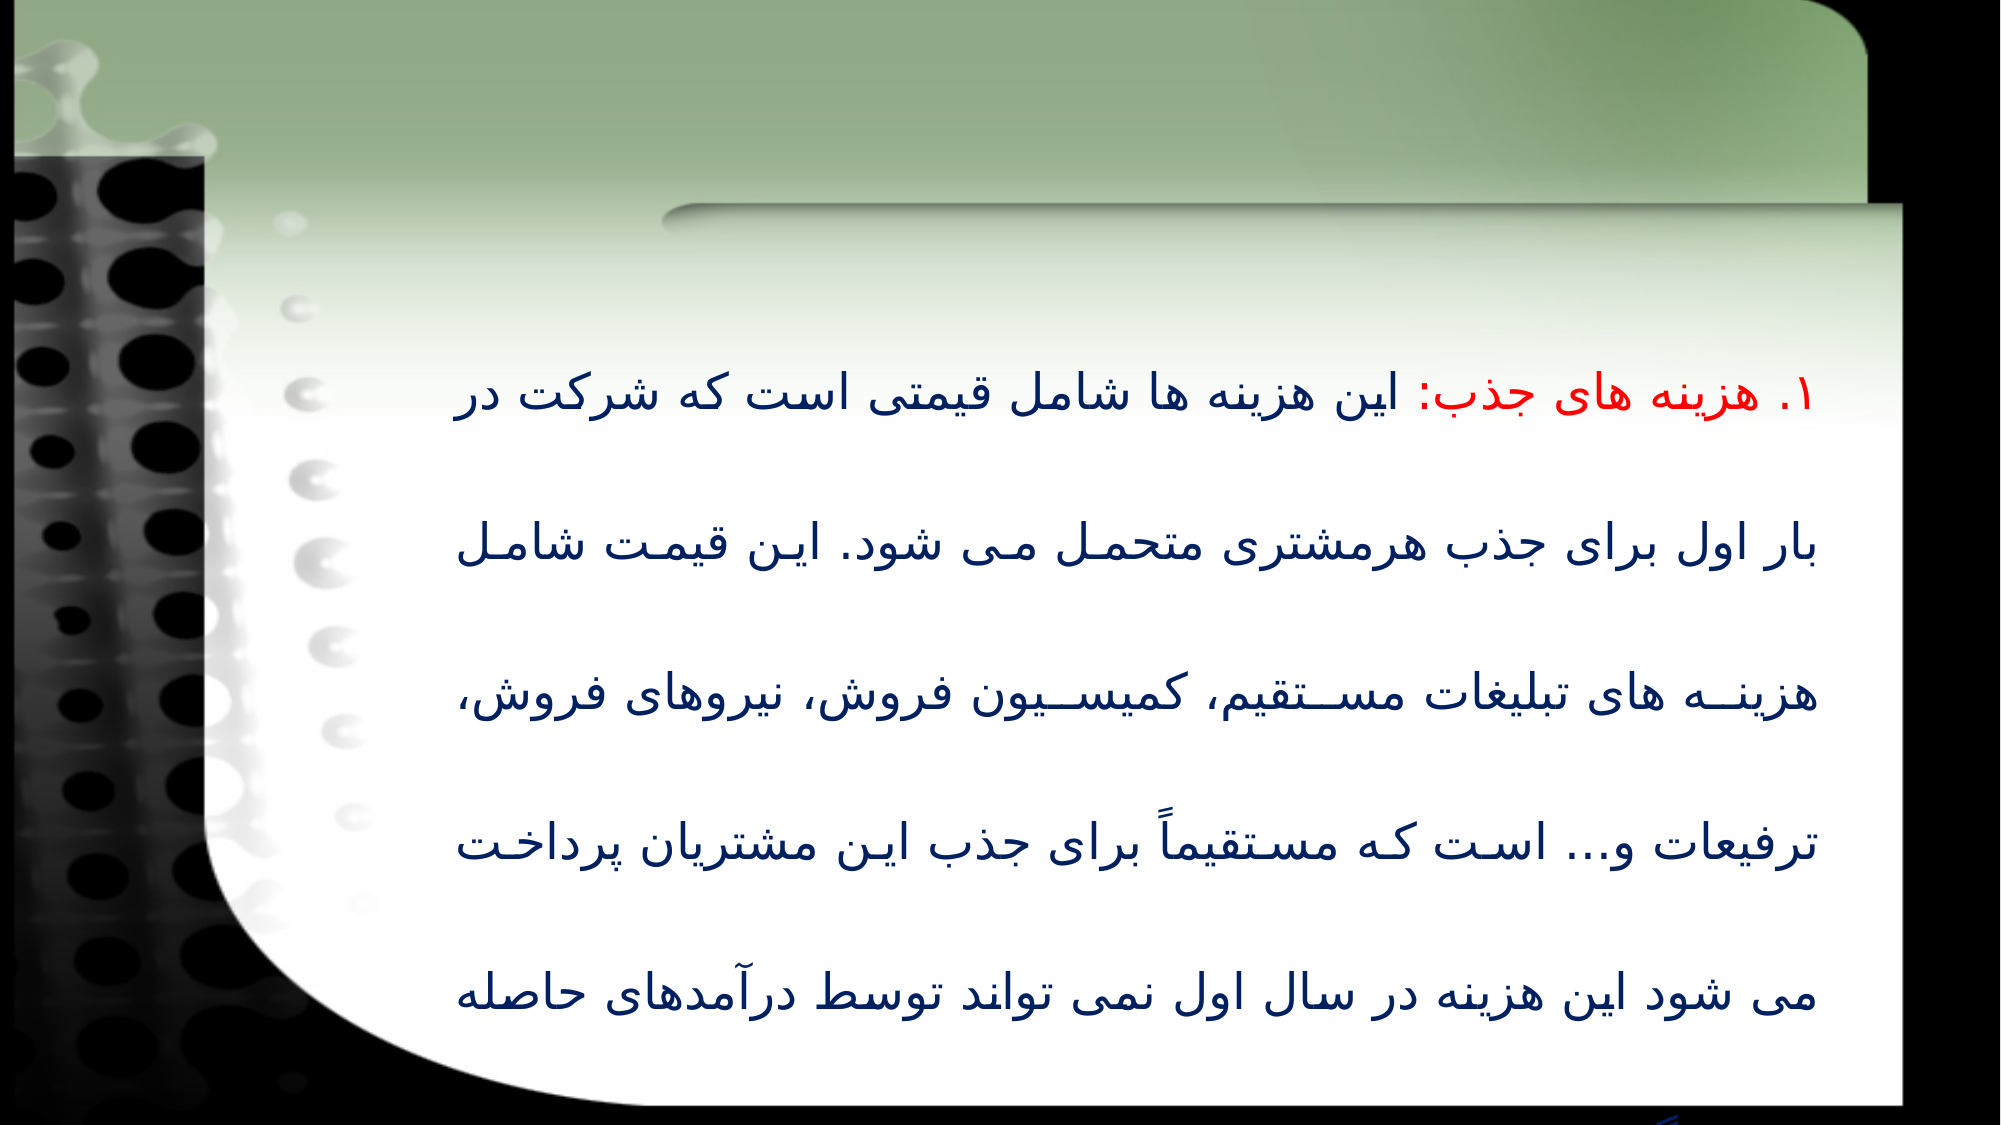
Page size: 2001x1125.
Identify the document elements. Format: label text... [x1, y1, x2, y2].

picture [0, 0, 2001, 1125]
text_box ۱. هزینه های جذب: این هزینه ها شامل قیمتی است که شرکت در بار اول برای جذب هرمشتری متحمل می شود. این قیمت شامل هزینه های تبلیغات مستقیم، کمیسیون فروش، نیروهای فروش، ترفیعات و... است که مستقیماً برای جذب این مشتریان پرداخت می شود این هزینه در سال اول نمی تواند توسط درآمدهای حاصله تسویه گردد. [440, 262, 1835, 1125]
